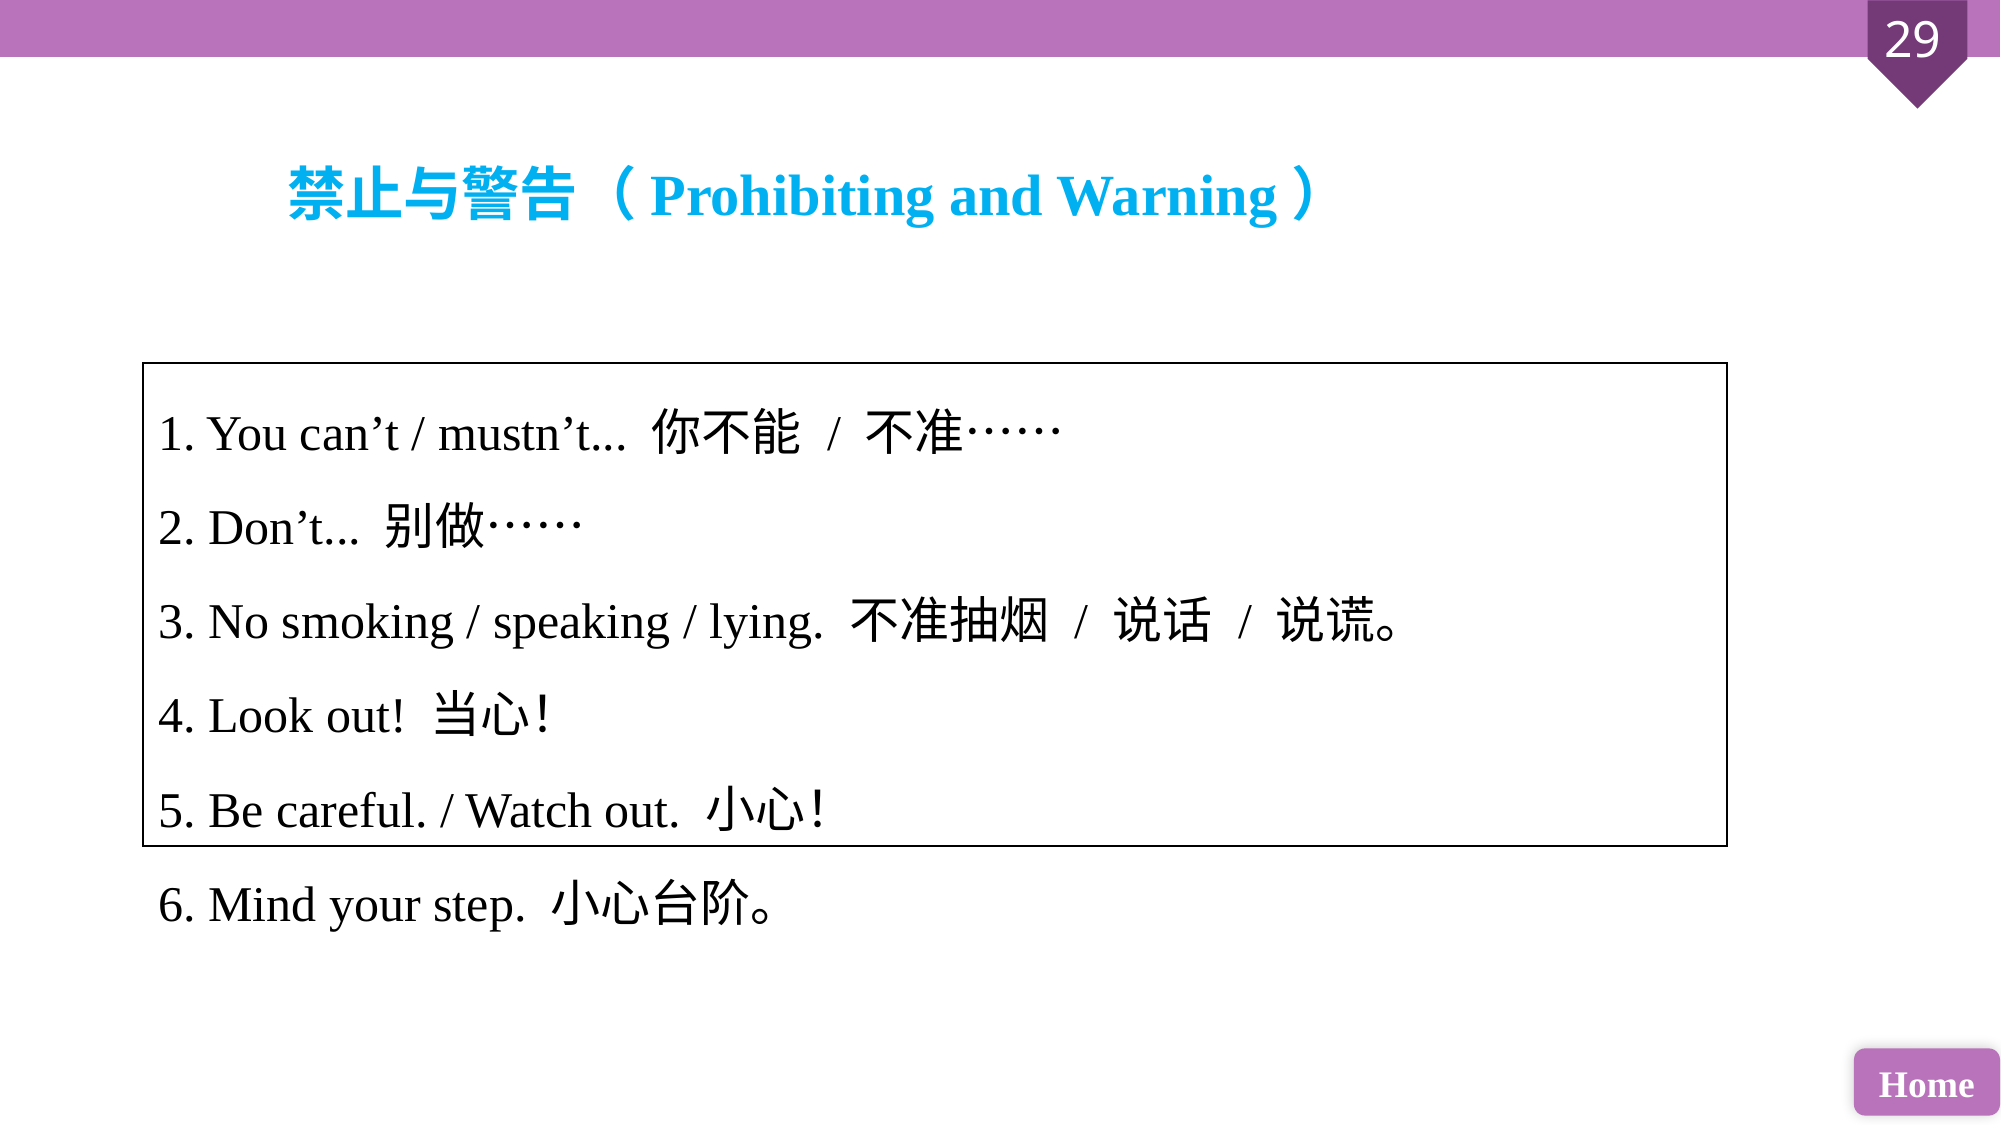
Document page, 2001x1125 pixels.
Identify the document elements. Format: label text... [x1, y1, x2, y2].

table_header 1. You can’t / mustn’t... 你不能 / 不准…… 2. Don’t... 别做…… 3. No smoking / speaking / lying. 不准抽烟 / 说话 / 说谎。 4. Look out! 当心！ 5. Be careful. / Watch out. 小心！ 6. Mind your step. 小心台阶。 [144, 364, 1726, 845]
text_box 禁止与警告（Prohibiting and Warning） [205, 149, 1758, 235]
